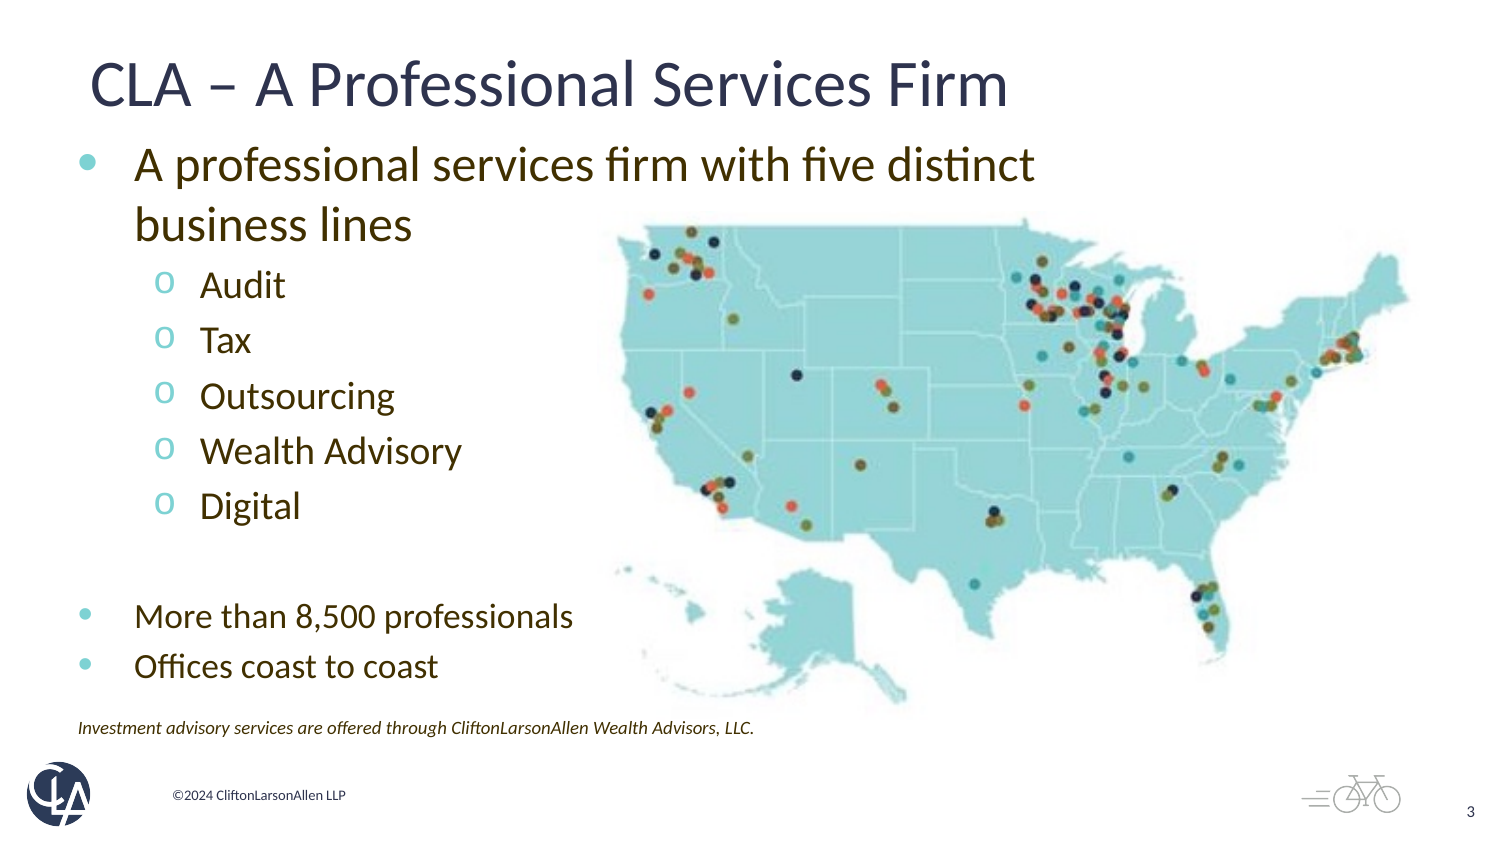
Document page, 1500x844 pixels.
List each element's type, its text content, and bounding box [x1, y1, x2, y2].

picture [597, 211, 1421, 721]
list A professional services firm with five distinct business lines Audit Tax Outsourcing Wealth Advisory Digital More than 8,500 professionals Offices coast to coast Investment advisory services are offered through CliftonLarsonAllen Wealth Advisors, LLC. [62, 123, 1108, 761]
picture [26, 761, 91, 827]
title CLA – A Professional Services Firm [74, 23, 1426, 137]
picture [1299, 773, 1403, 815]
slide_number 3 [1425, 783, 1490, 840]
